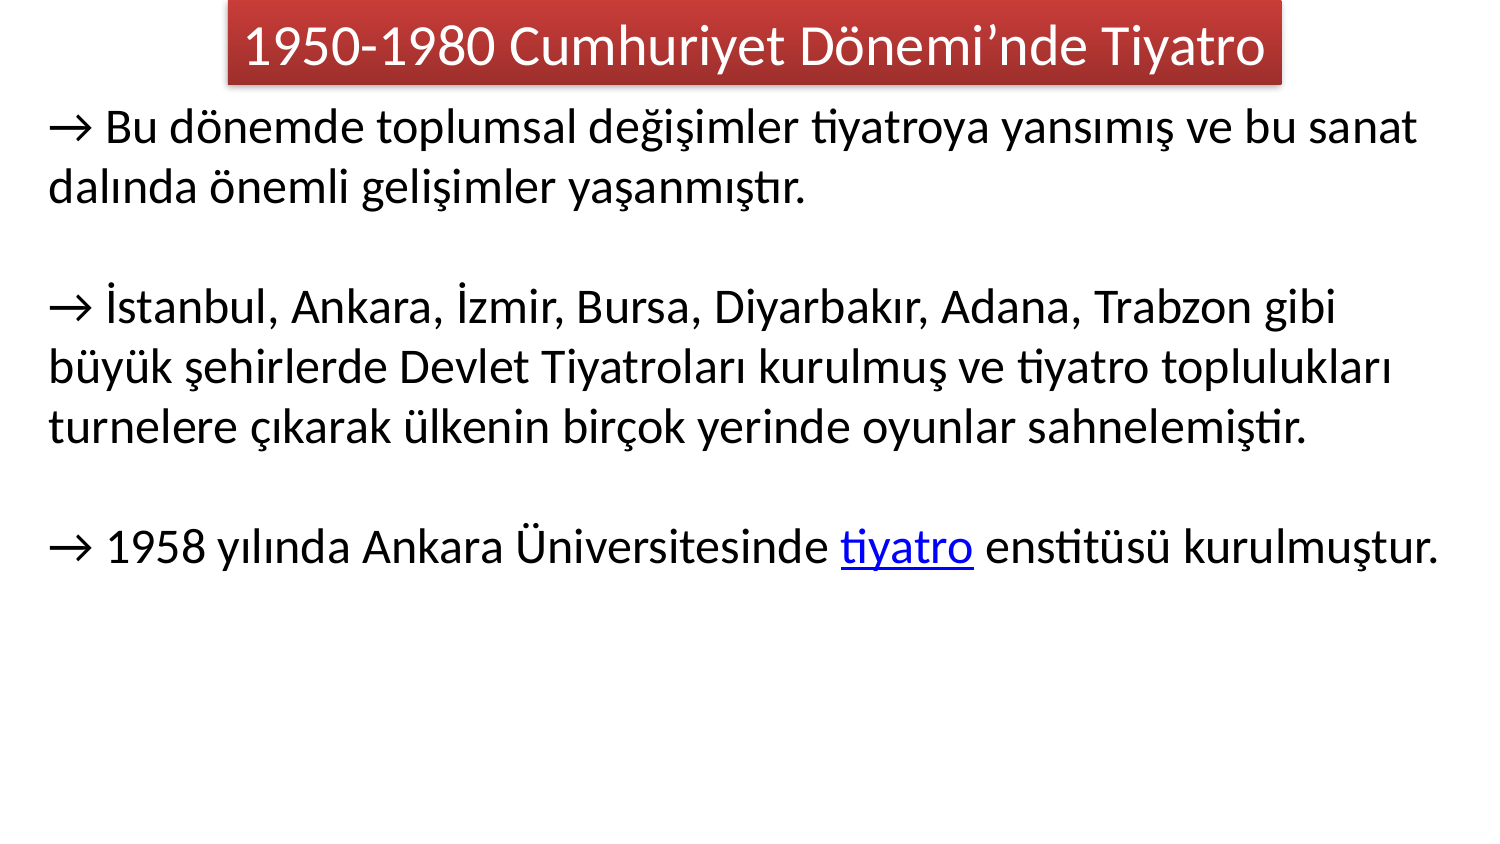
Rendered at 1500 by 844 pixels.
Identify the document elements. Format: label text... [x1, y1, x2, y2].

text_box 1950-1980 Cumhuriyet Dönemi’nde Tiyatro [227, 0, 1282, 85]
text_box → Bu dönemde toplumsal değişimler tiyatroya yansımış ve bu sanat dalında önemli gelişimler yaşanmıştır. → İstanbul, Ankara, İzmir, Bursa, Diyarbakır, Adana, Trabzon gibi büyük şehirlerde Devlet Tiyatroları kurulmuş ve tiyatro toplulukları turnelere çıkarak ülkenin birçok yerinde oyunlar sahnelemiştir. → 1958 yılında Ankara Üniversitesinde tiyatro enstitüsü kurulmuştur. [34, 85, 1476, 701]
